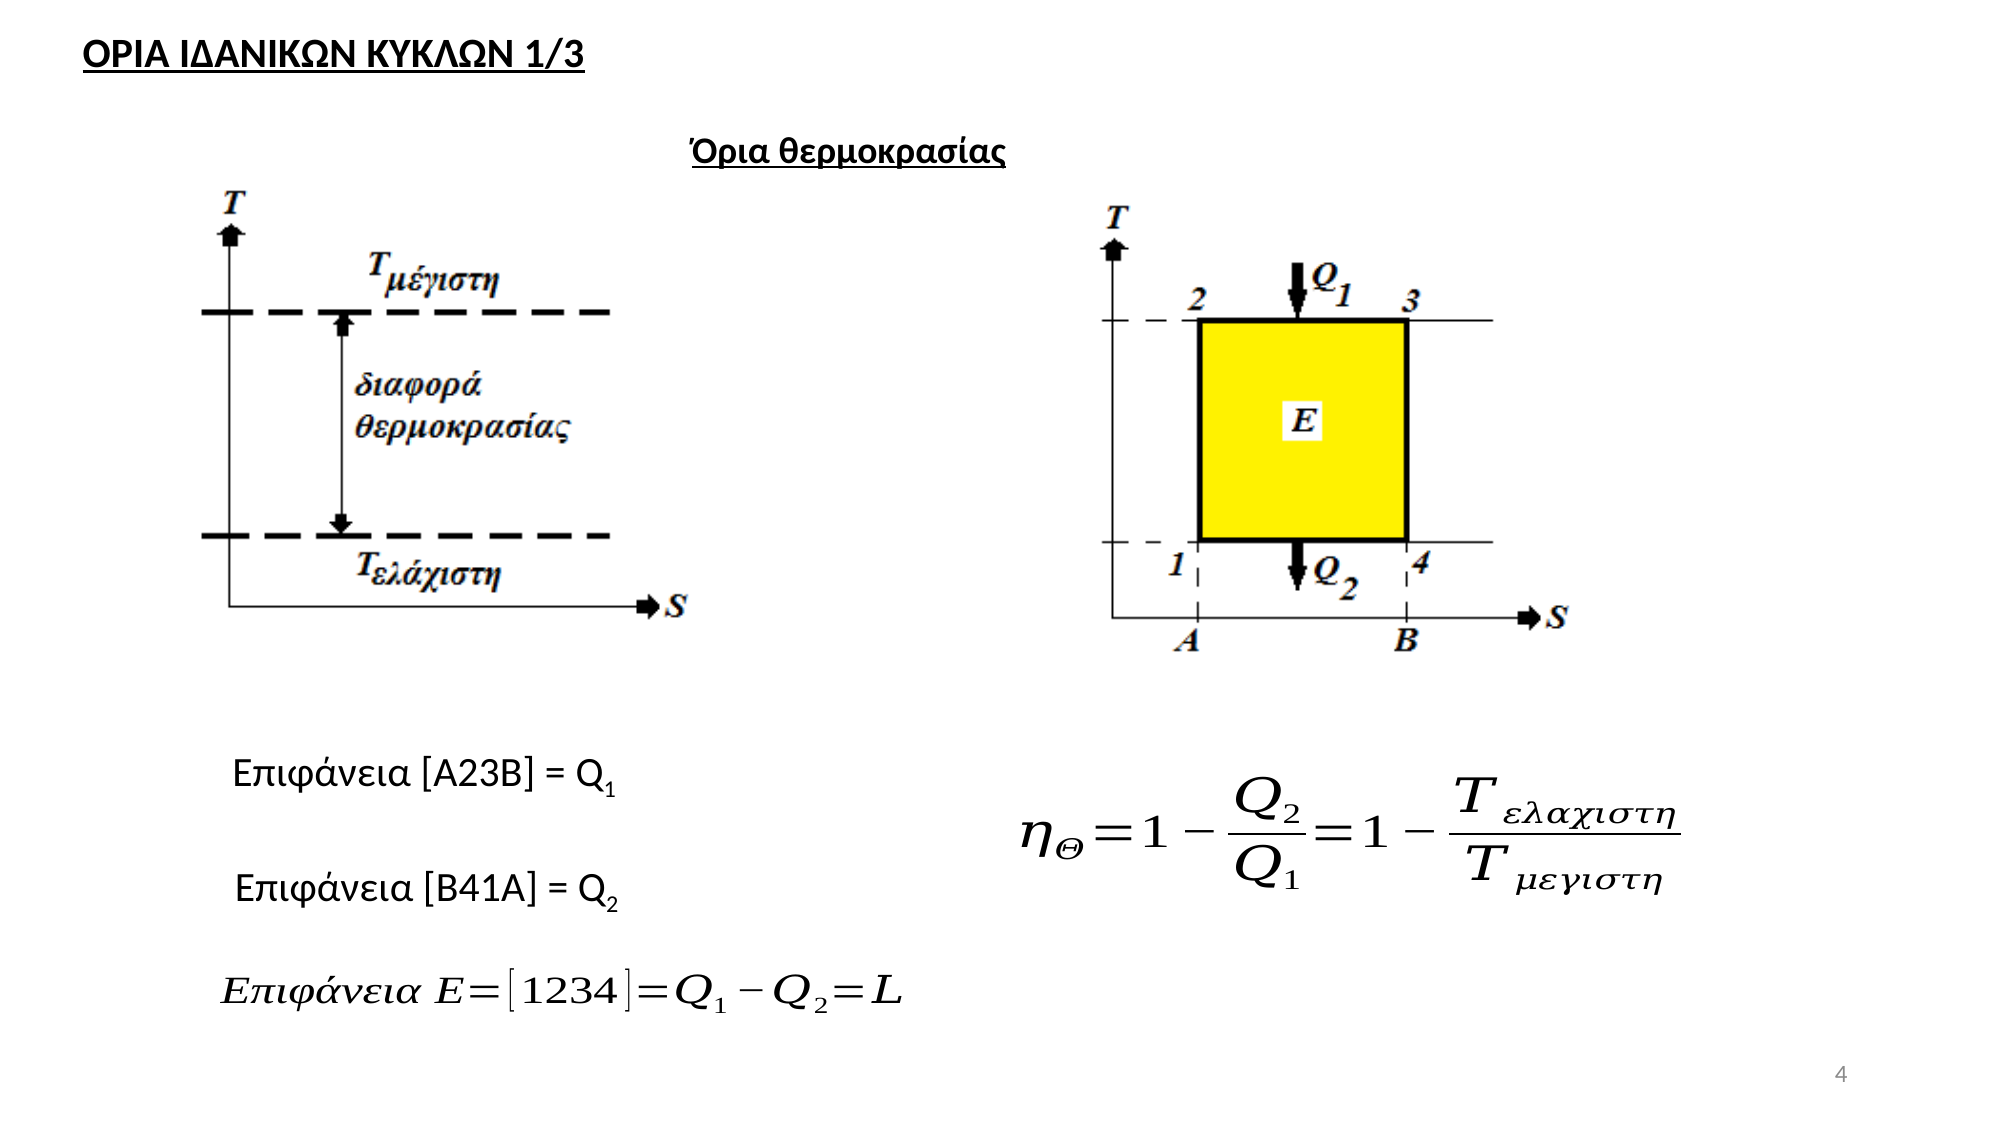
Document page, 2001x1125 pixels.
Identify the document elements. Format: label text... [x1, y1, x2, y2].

text_box Όρια θερμοκρασίας [677, 118, 1050, 179]
text_box Επιφάνεια [Α23Β] = Q1 [217, 737, 664, 810]
slide_number 4 [1797, 1042, 1863, 1103]
picture [183, 178, 698, 631]
text_box ΟΡΙΑ ΙΔΑΝΙΚΩΝ ΚΥΚΛΩΝ 1/3 [67, 18, 608, 83]
text_box Επιφάνεια [Β41A] = Q2 [219, 852, 634, 925]
picture [1074, 195, 1577, 662]
